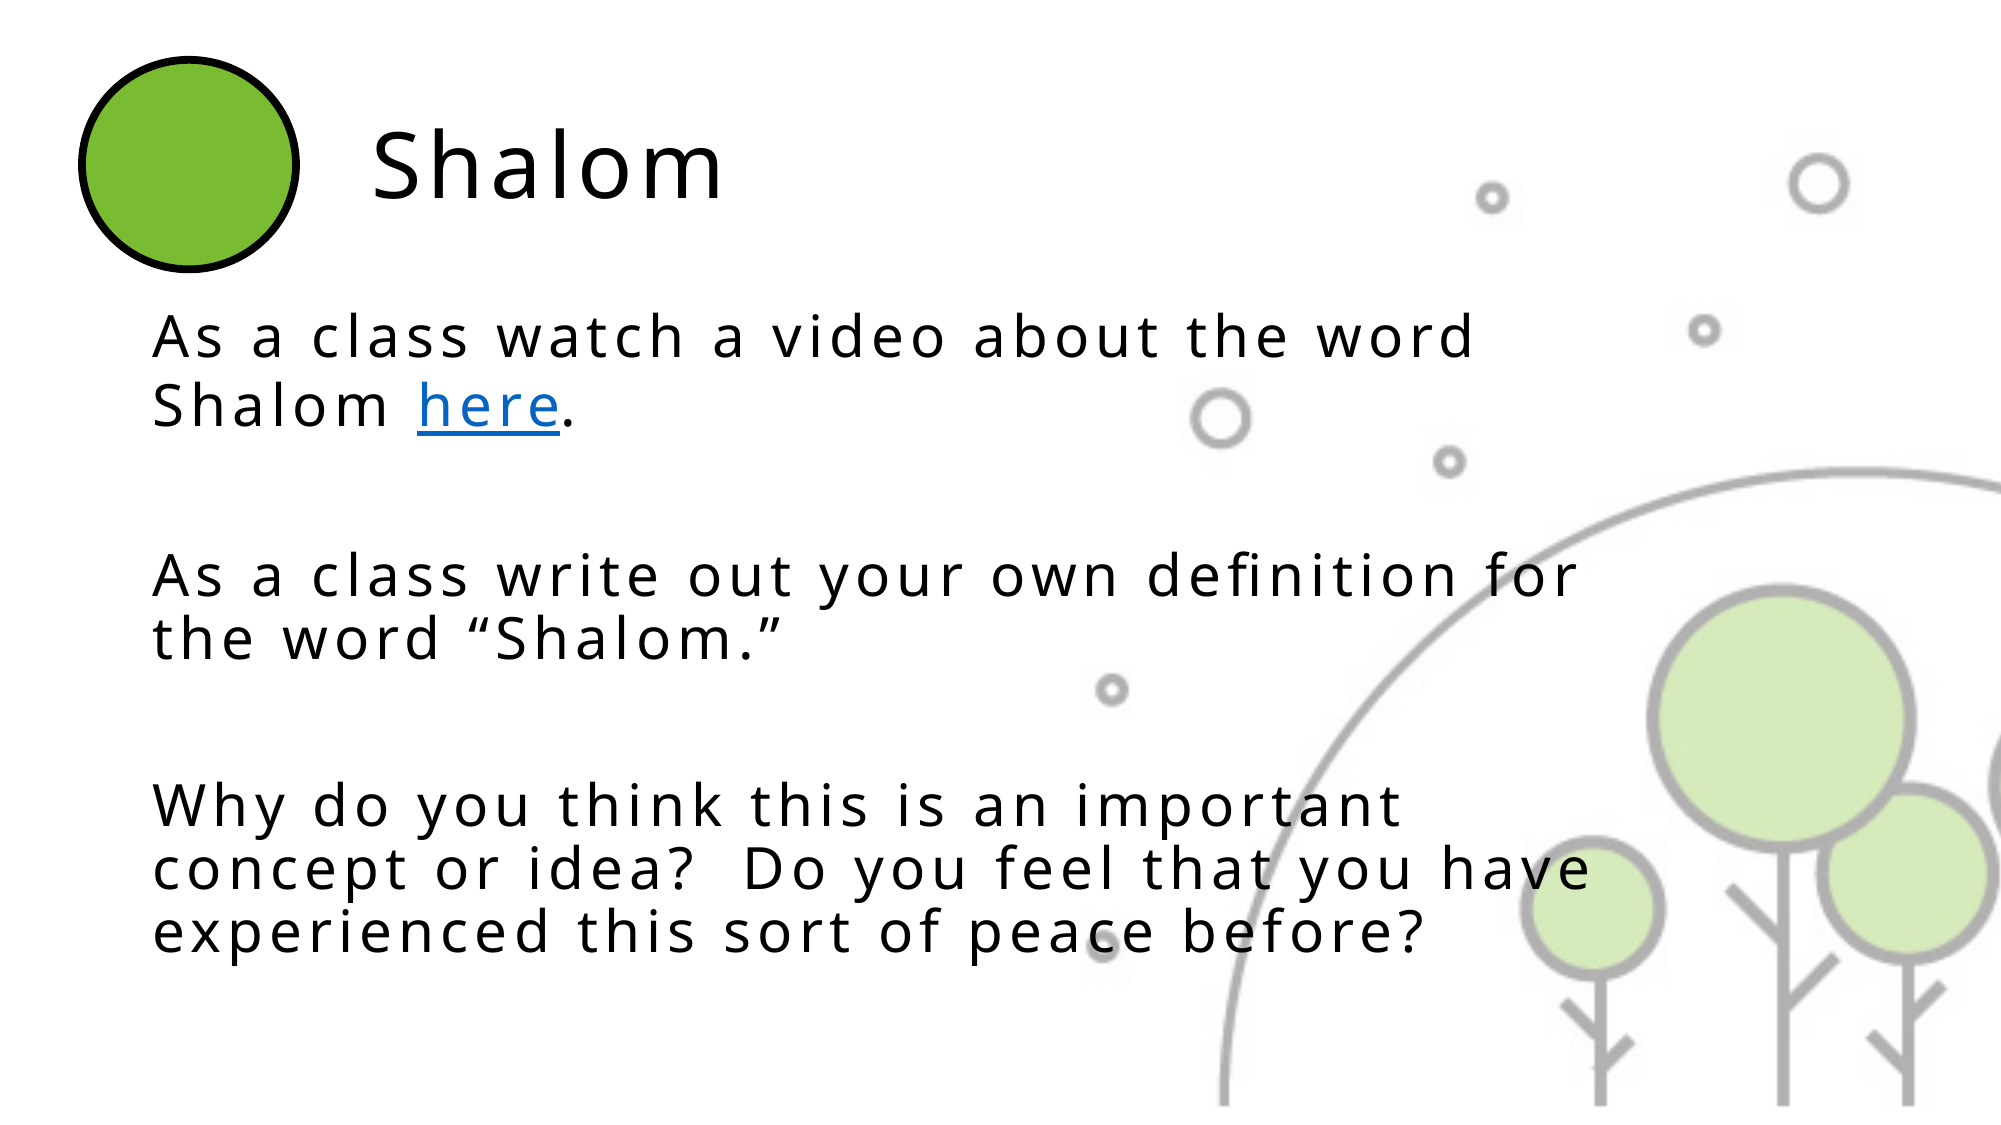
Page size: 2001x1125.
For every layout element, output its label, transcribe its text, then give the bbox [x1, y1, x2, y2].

title Shalom [355, 59, 1863, 278]
list As a class watch a video about the word Shalom here. As a class write out your own definition for the word “Shalom.” Why do you think this is an important concept or idea? Do you feel that you have experienced this sort of peace before? [137, 299, 1645, 1014]
